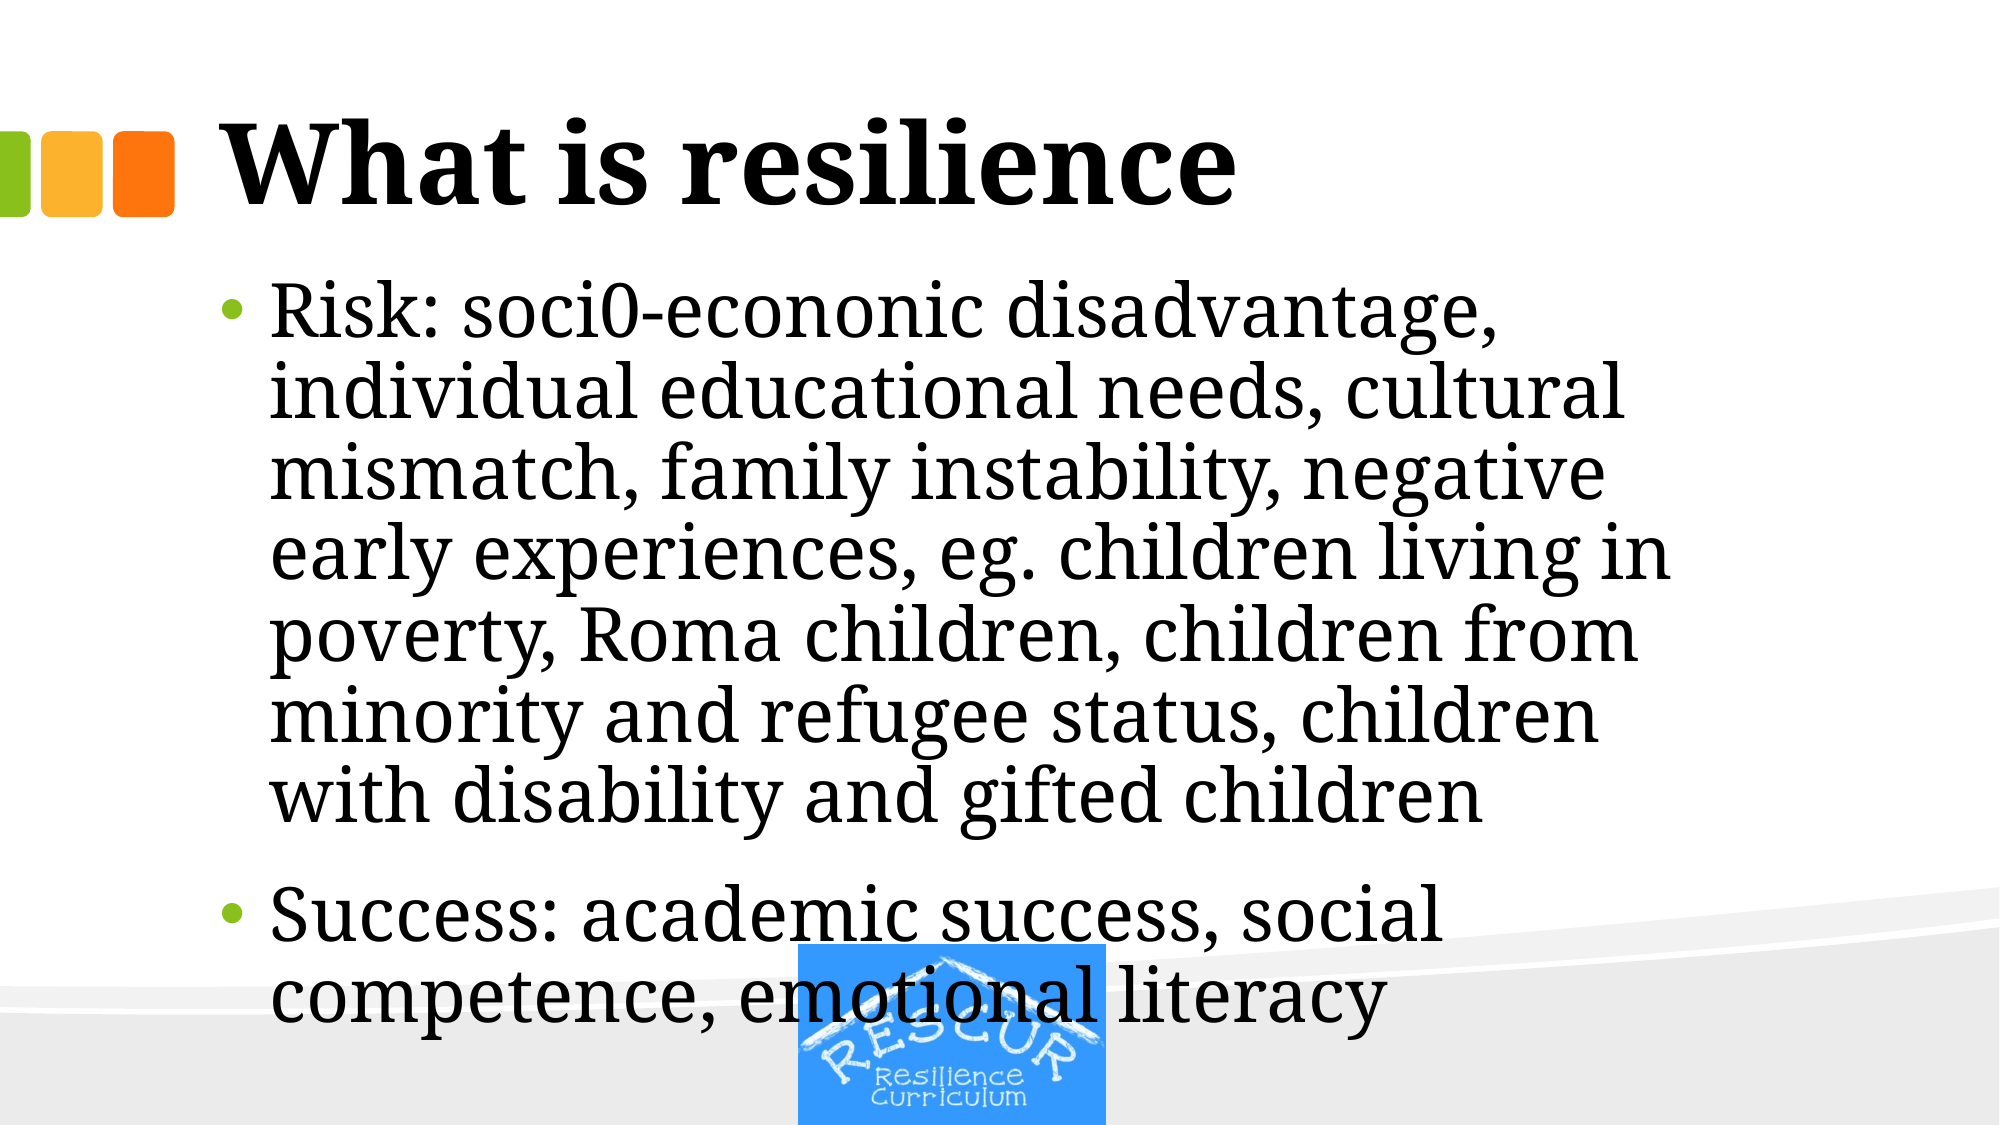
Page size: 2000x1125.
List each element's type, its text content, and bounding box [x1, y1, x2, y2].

list Risk: soci0-econonic disadvantage, individual educational needs, cultural mismatch, family instability, negative early experiences, eg. children living in poverty, Roma children, children from minority and refugee status, children with disability and gifted children Success: academic success, social competence, emotional literacy [199, 262, 1800, 1013]
title What is resilience [199, 24, 1800, 238]
picture [798, 1013, 1106, 1125]
